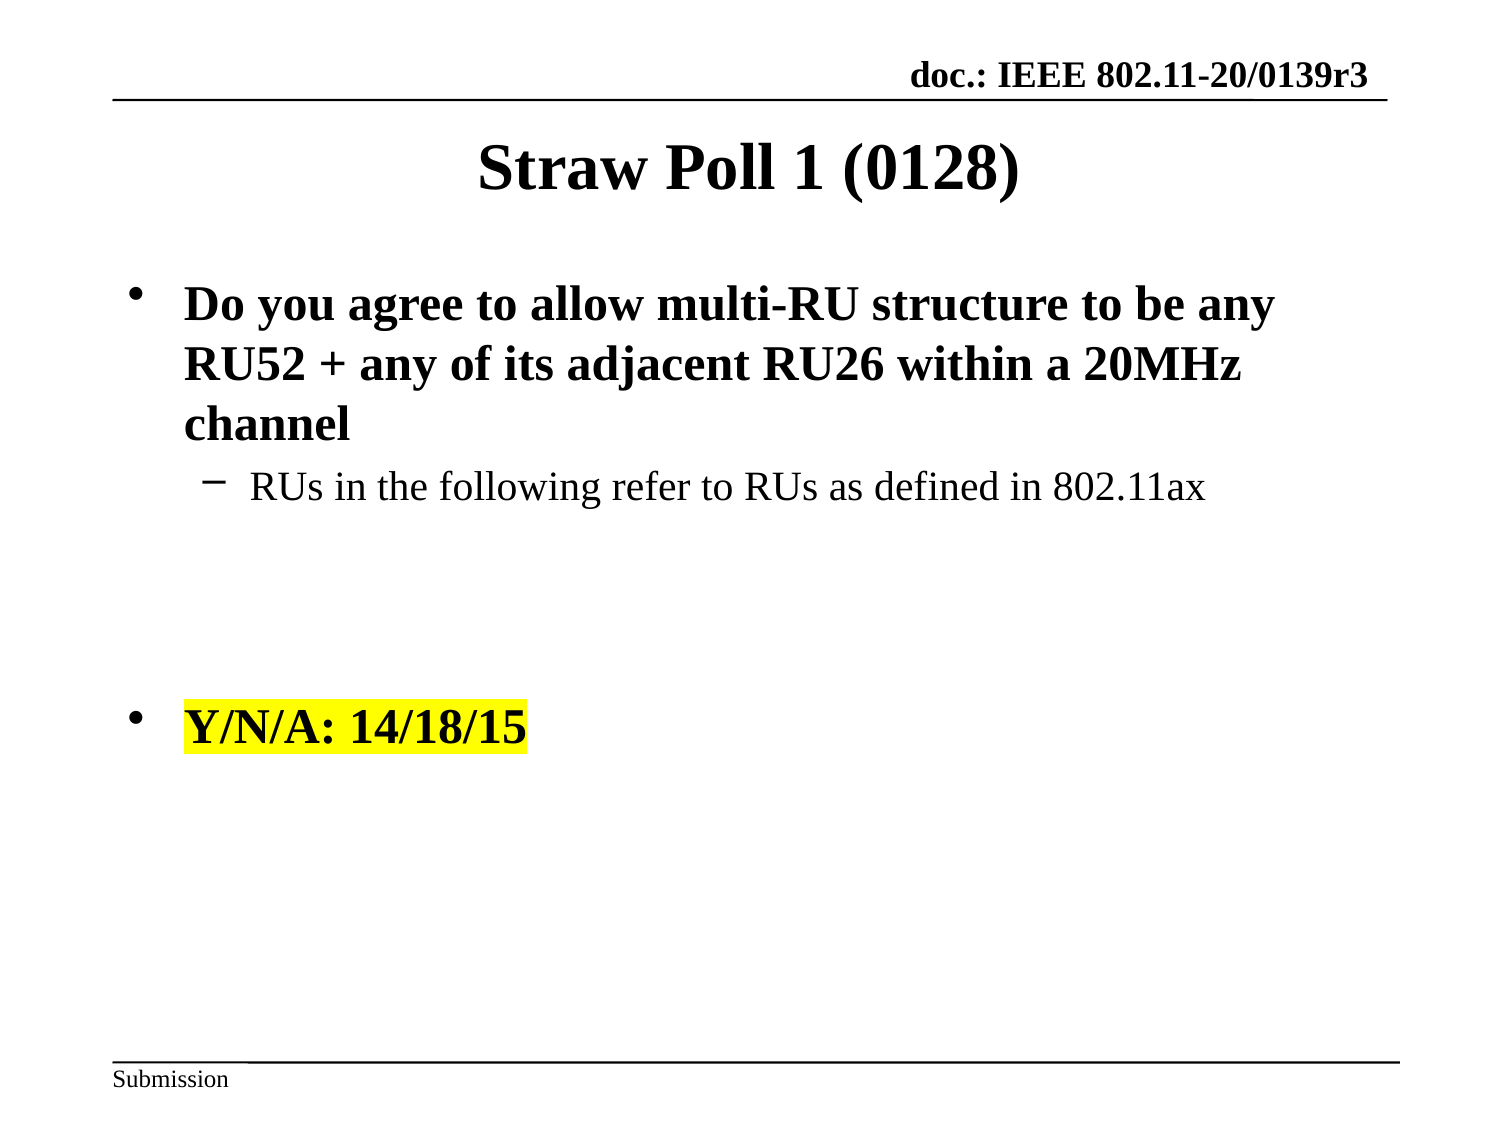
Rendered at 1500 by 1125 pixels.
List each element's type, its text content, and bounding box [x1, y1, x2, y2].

list Do you agree to allow multi-RU structure to be any RU52 + any of its adjacent RU26 within a 20MHz channel RUs in the following refer to RUs as defined in 802.11ax Y/N/A: 14/18/15 [112, 262, 1388, 913]
title Straw Poll 1 (0128) [112, 112, 1388, 213]
